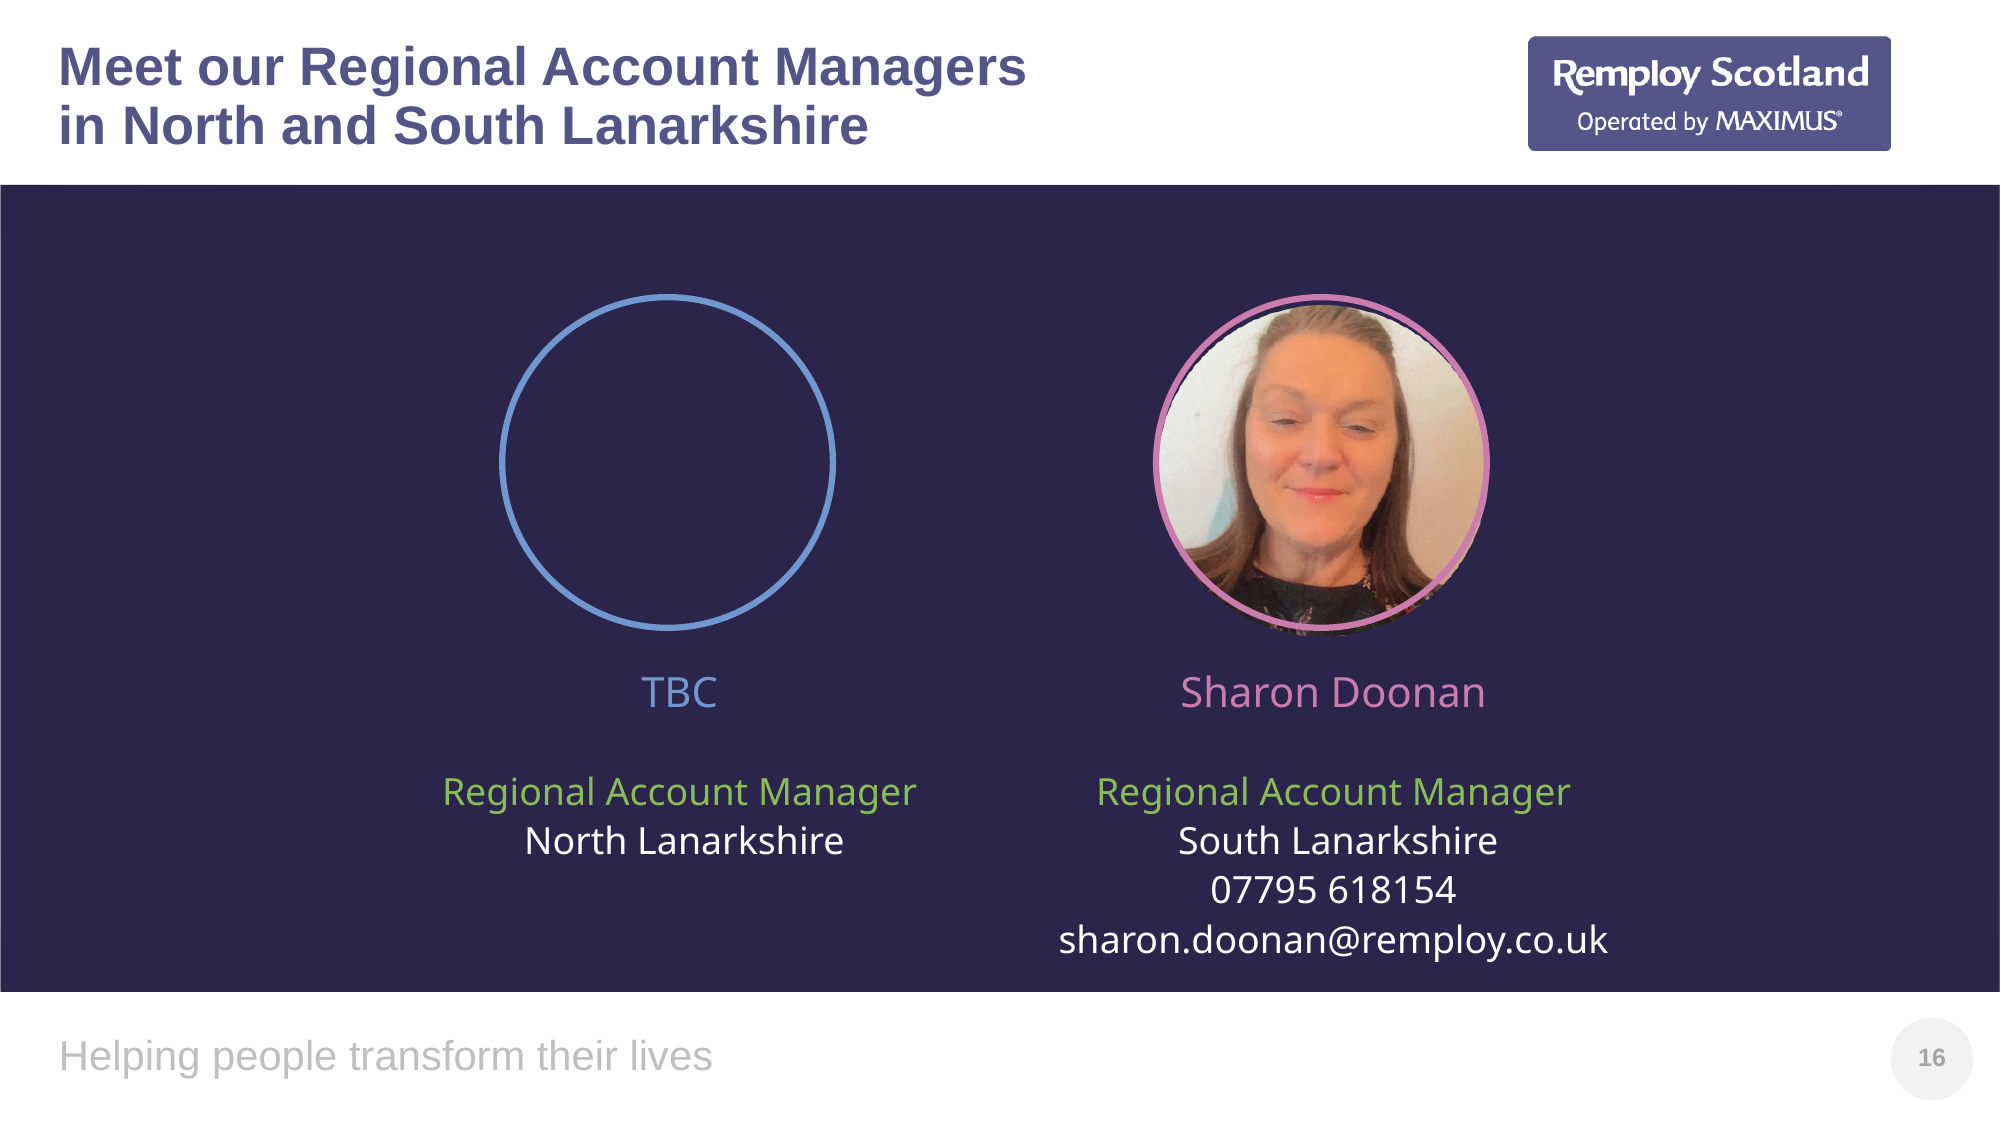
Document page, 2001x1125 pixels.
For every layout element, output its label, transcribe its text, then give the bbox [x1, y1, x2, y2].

picture [0, 184, 2000, 992]
text_box Meet our Regional Account Managers in North and South Lanarkshire [43, 42, 1362, 153]
picture [1528, 36, 1891, 151]
